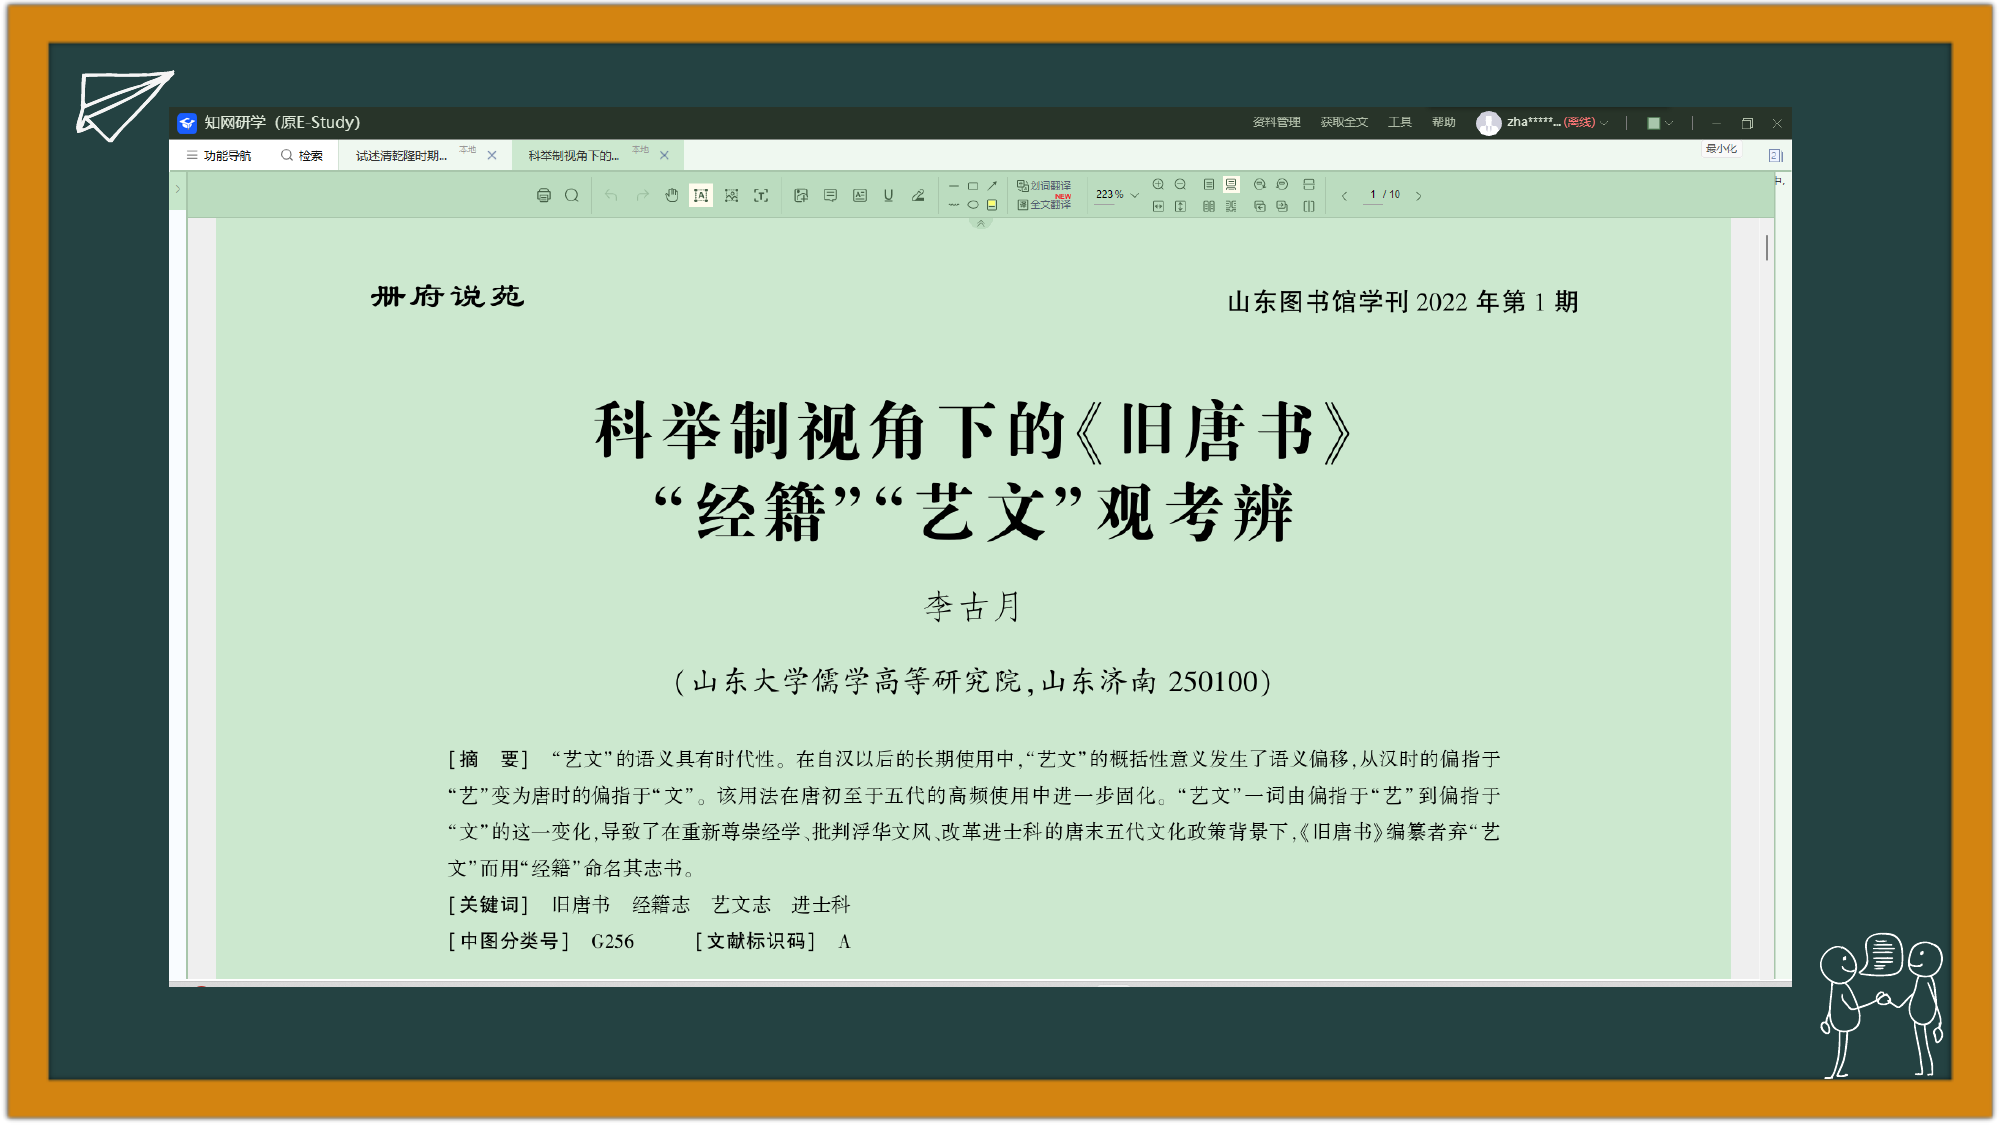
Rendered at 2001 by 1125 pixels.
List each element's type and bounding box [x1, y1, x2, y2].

text_box [1817, 932, 1945, 1079]
picture [0, 0, 2001, 1125]
